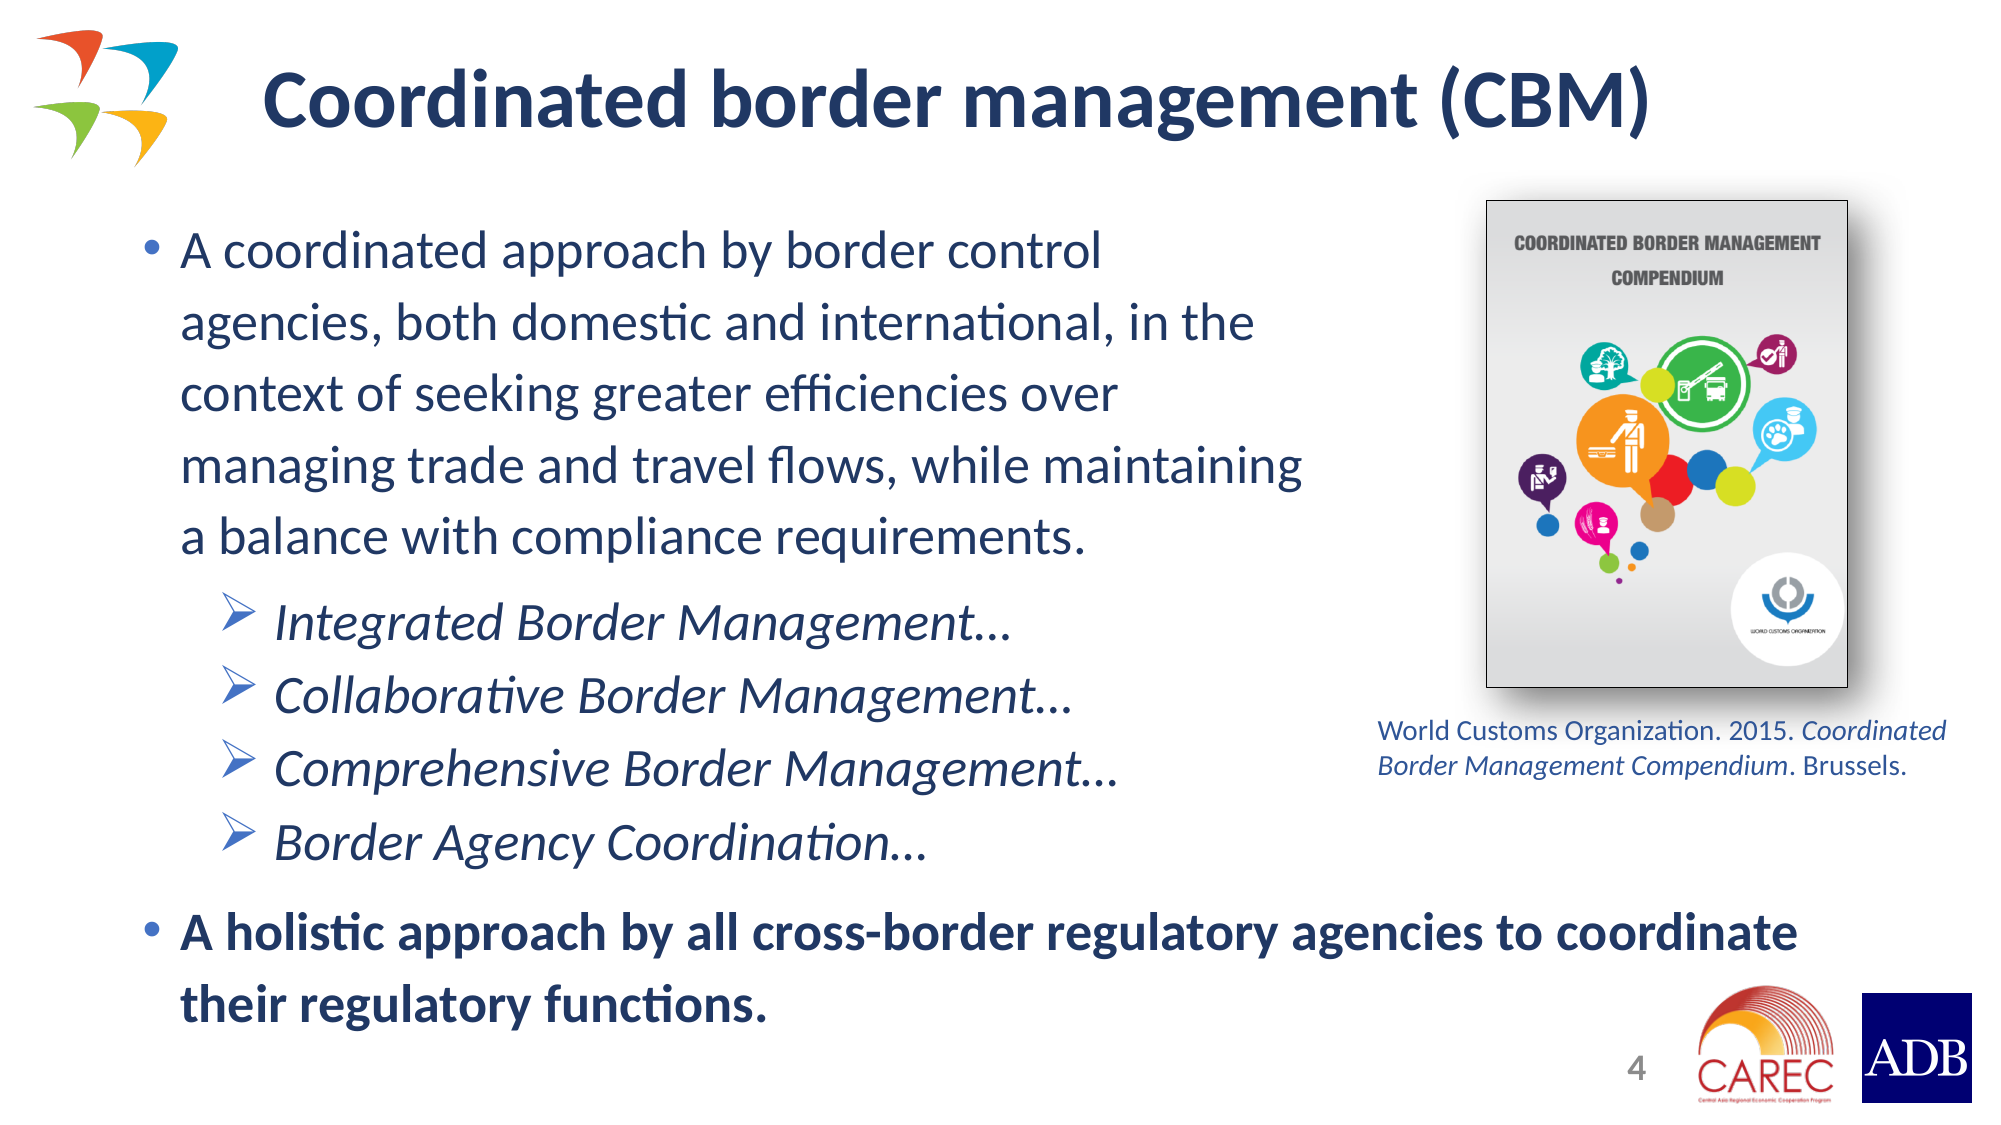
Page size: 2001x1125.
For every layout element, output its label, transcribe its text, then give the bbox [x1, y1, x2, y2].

text_box 4 [1211, 1041, 1662, 1096]
text_box A holistic approach by all cross-border regulatory agencies to coordinate their regulatory functions. [127, 882, 1902, 1041]
text_box A coordinated approach by border control agencies, both domestic and international, in the context of seeking greater efficiencies over managing trade and travel flows, while maintaining a balance with compliance requirements. Integrated Border Management… Collaborative Border Management… Comprehensive Border Management… Border Agency Coordination… [127, 200, 1332, 879]
picture [1485, 200, 1847, 688]
picture [1862, 993, 1972, 1103]
text_box Coordinated border management (CBM) [248, 31, 1697, 169]
picture [1696, 975, 1836, 1115]
text_box World Customs Organization. 2015. Coordinated Border Management Compendium. Brussels. [1362, 704, 1971, 790]
picture [33, 30, 178, 168]
